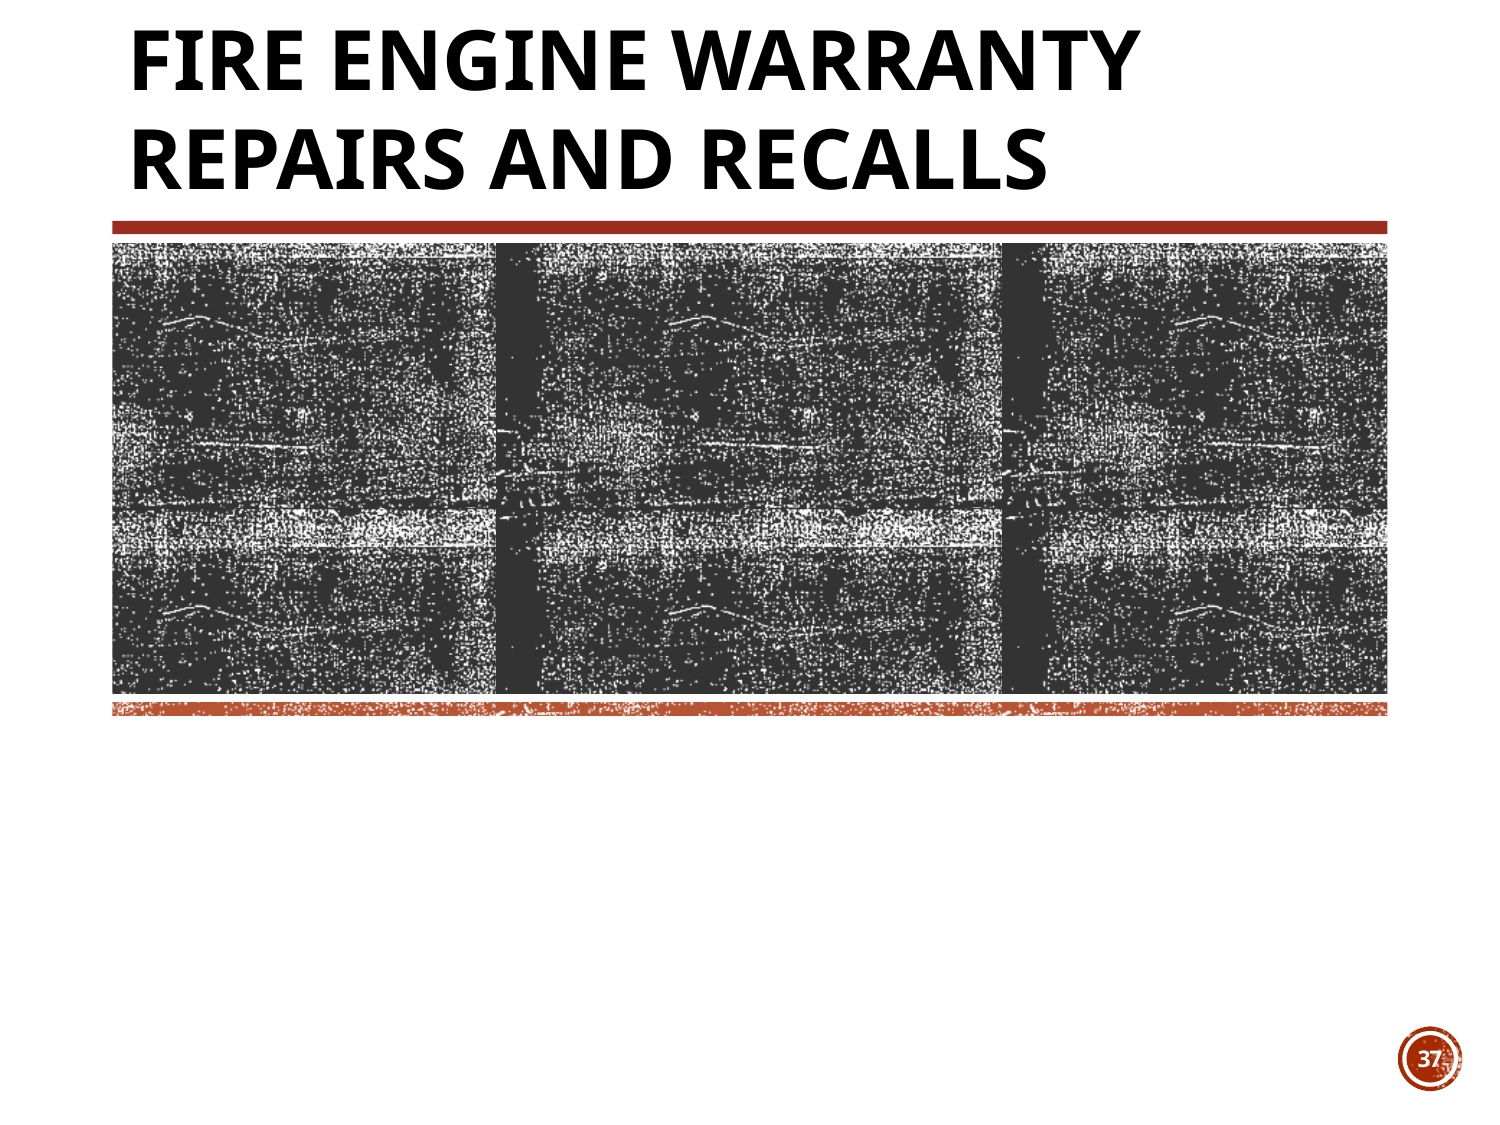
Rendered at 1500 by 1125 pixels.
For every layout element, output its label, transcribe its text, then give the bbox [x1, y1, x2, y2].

title Fire Engine Warranty Repairs and Recalls [112, 31, 1388, 182]
